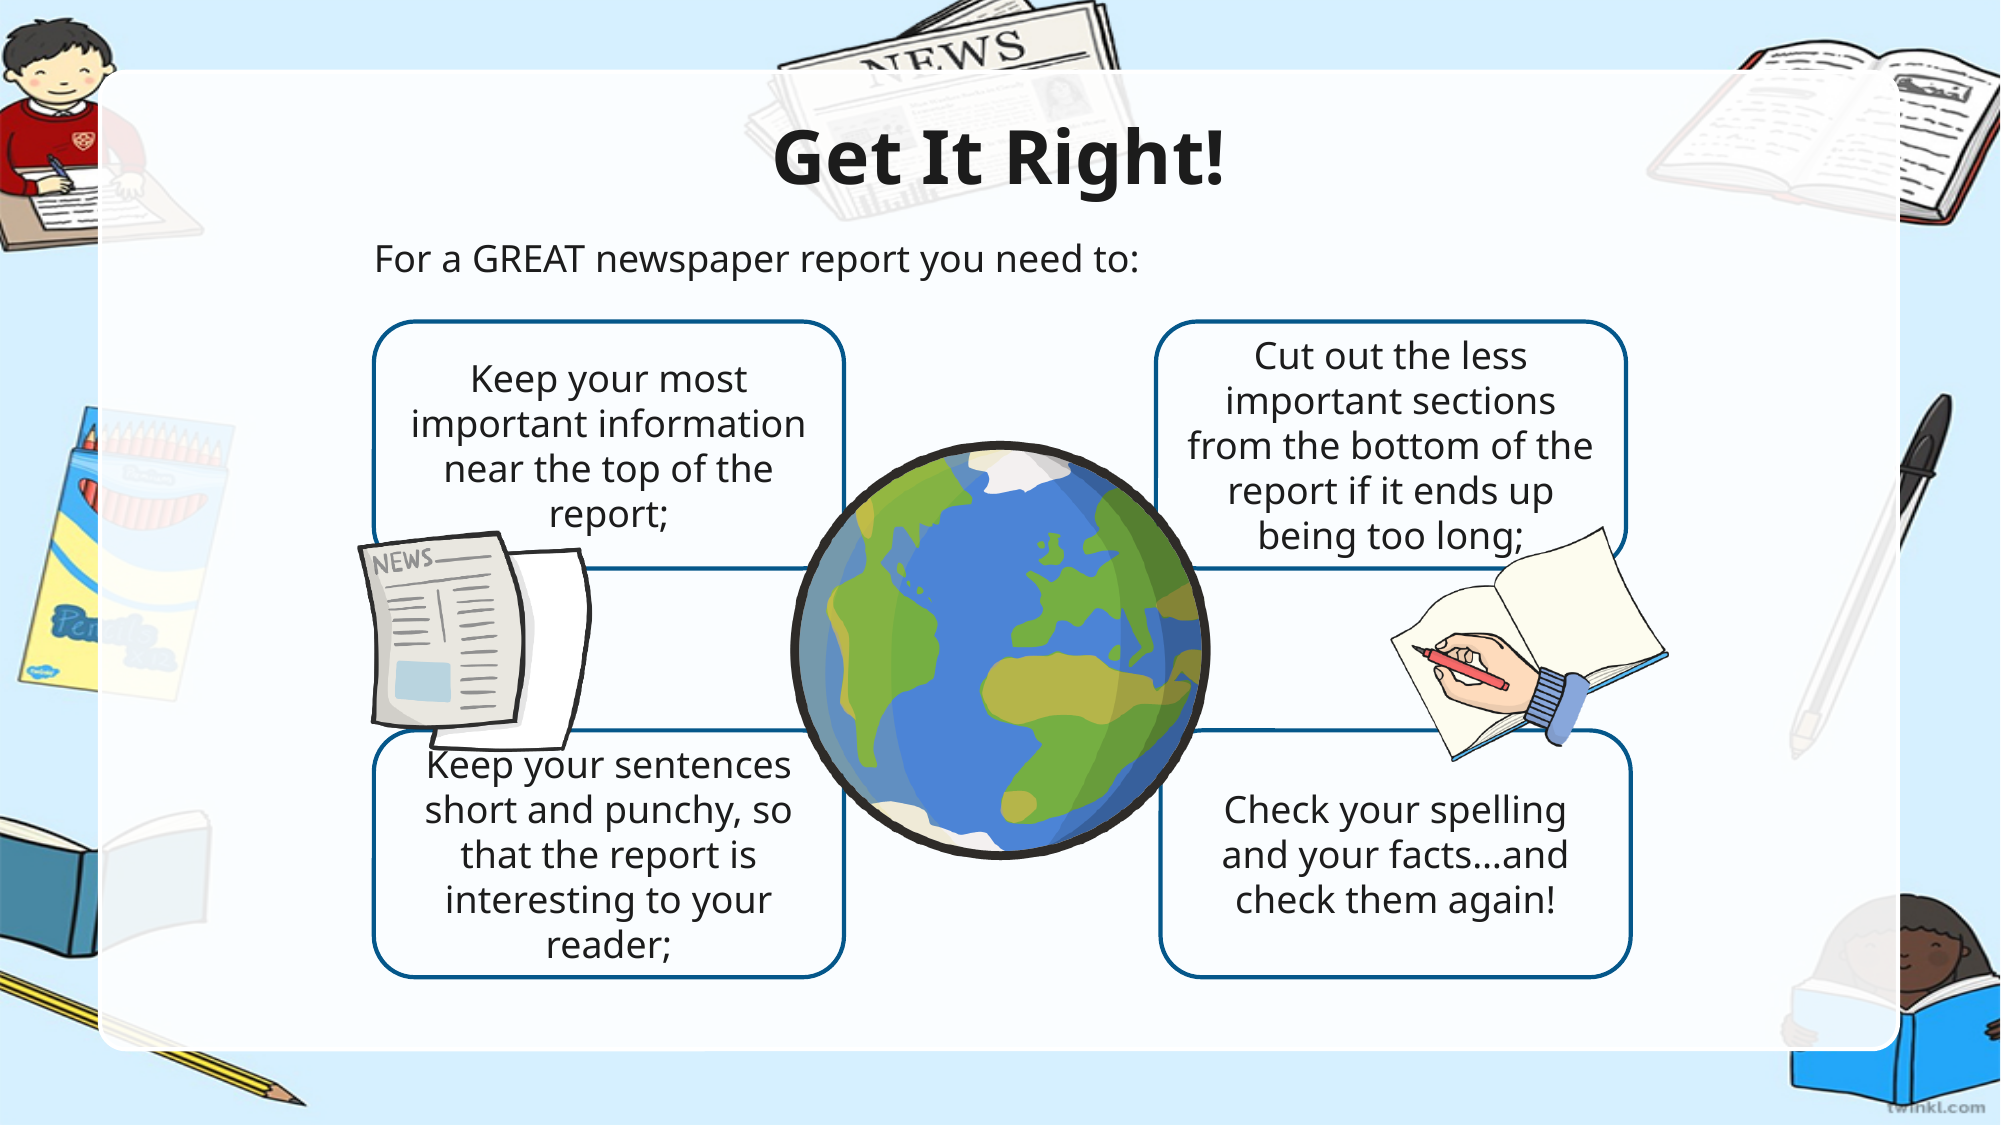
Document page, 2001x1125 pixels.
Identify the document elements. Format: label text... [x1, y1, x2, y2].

text_box Check your spelling and your facts…and check them again! [1159, 729, 1632, 979]
text_box Cut out the less important sections from the bottom of the report if it ends up being too long; [1154, 320, 1628, 570]
title Get It Right! [324, 78, 1674, 242]
text_box For a GREAT newspaper report you need to: [373, 223, 1626, 293]
text_box Keep your sentences short and punchy, so that the report is interesting to your reader; [372, 729, 845, 979]
picture [0, 0, 2001, 1125]
text_box Keep your most important information near the top of the report; [372, 320, 845, 570]
